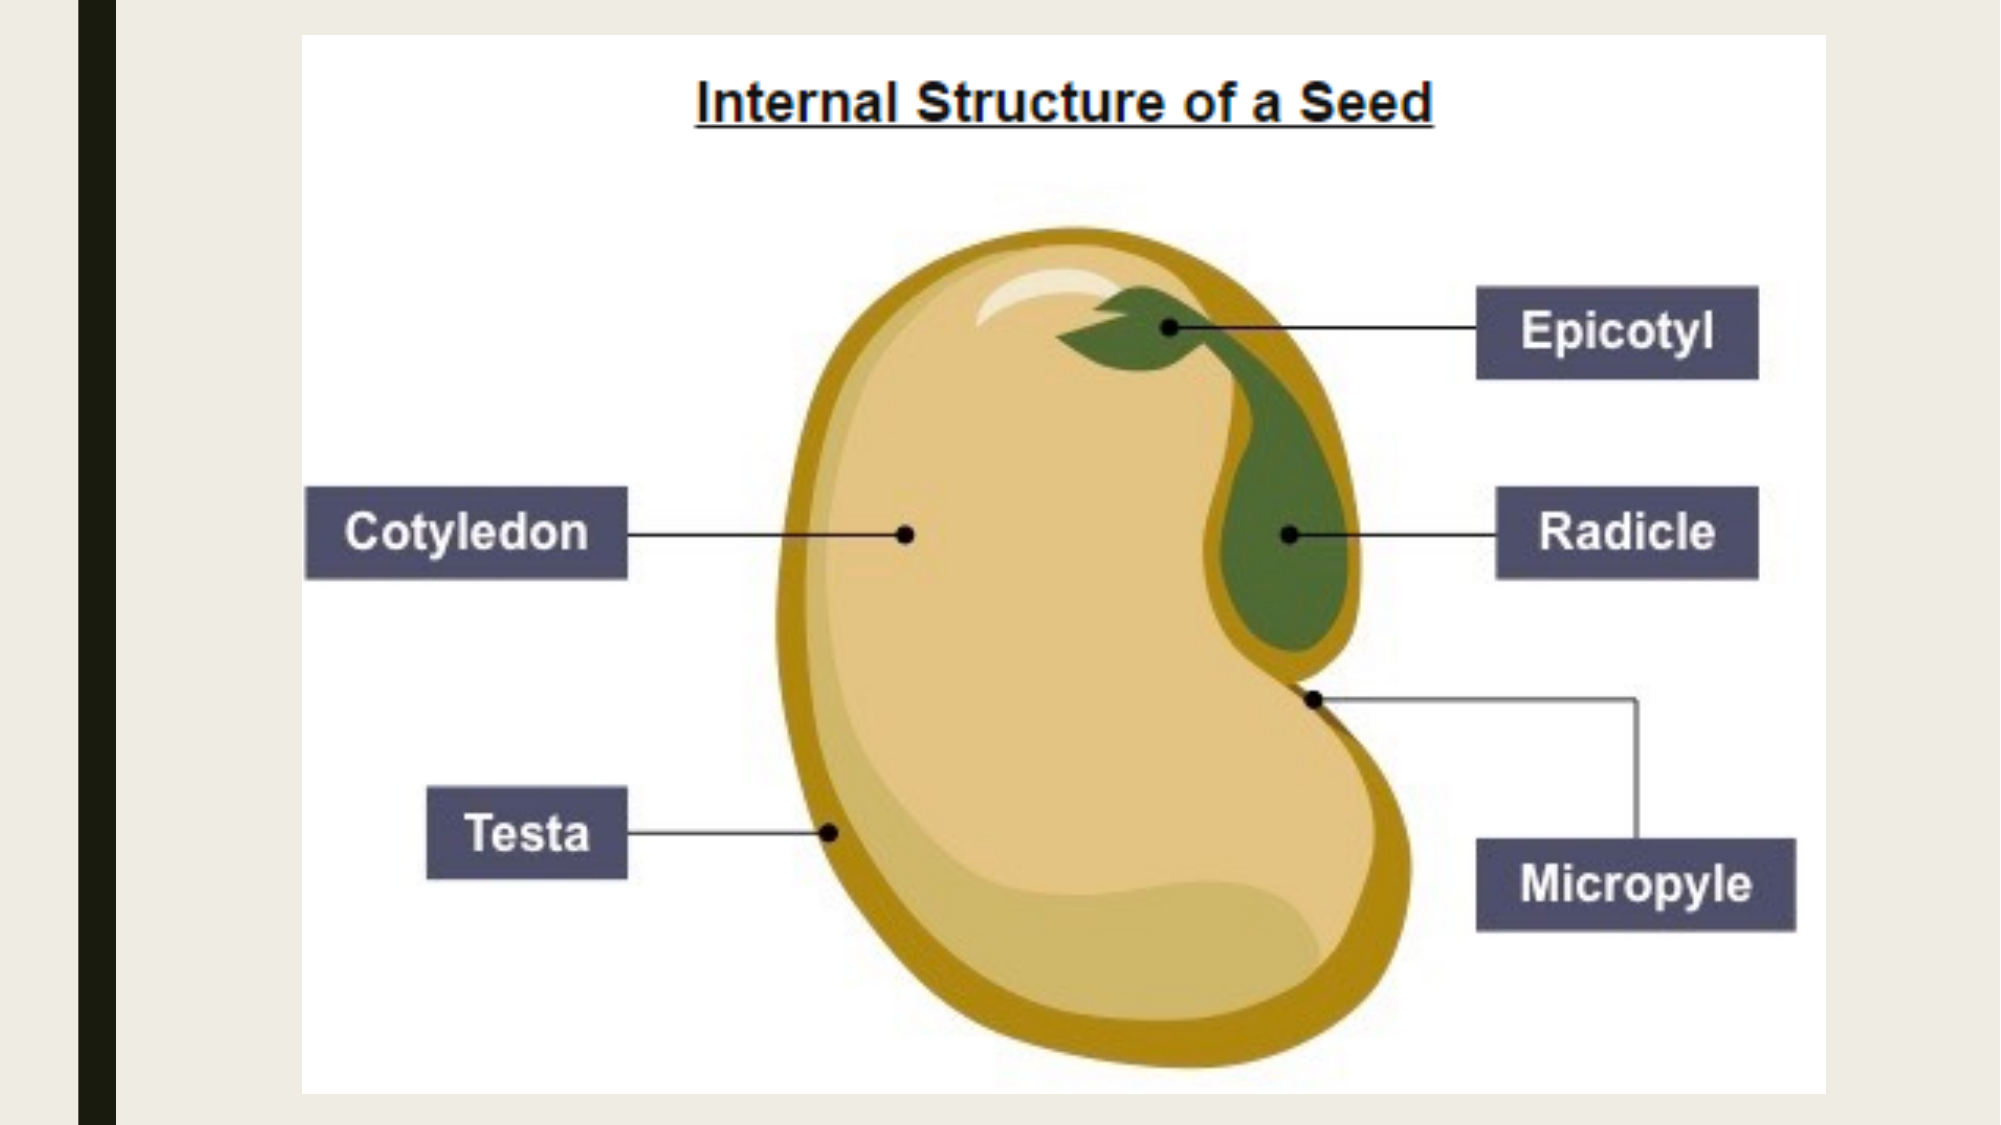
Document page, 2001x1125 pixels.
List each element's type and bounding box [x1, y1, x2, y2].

picture [302, 35, 1826, 1094]
